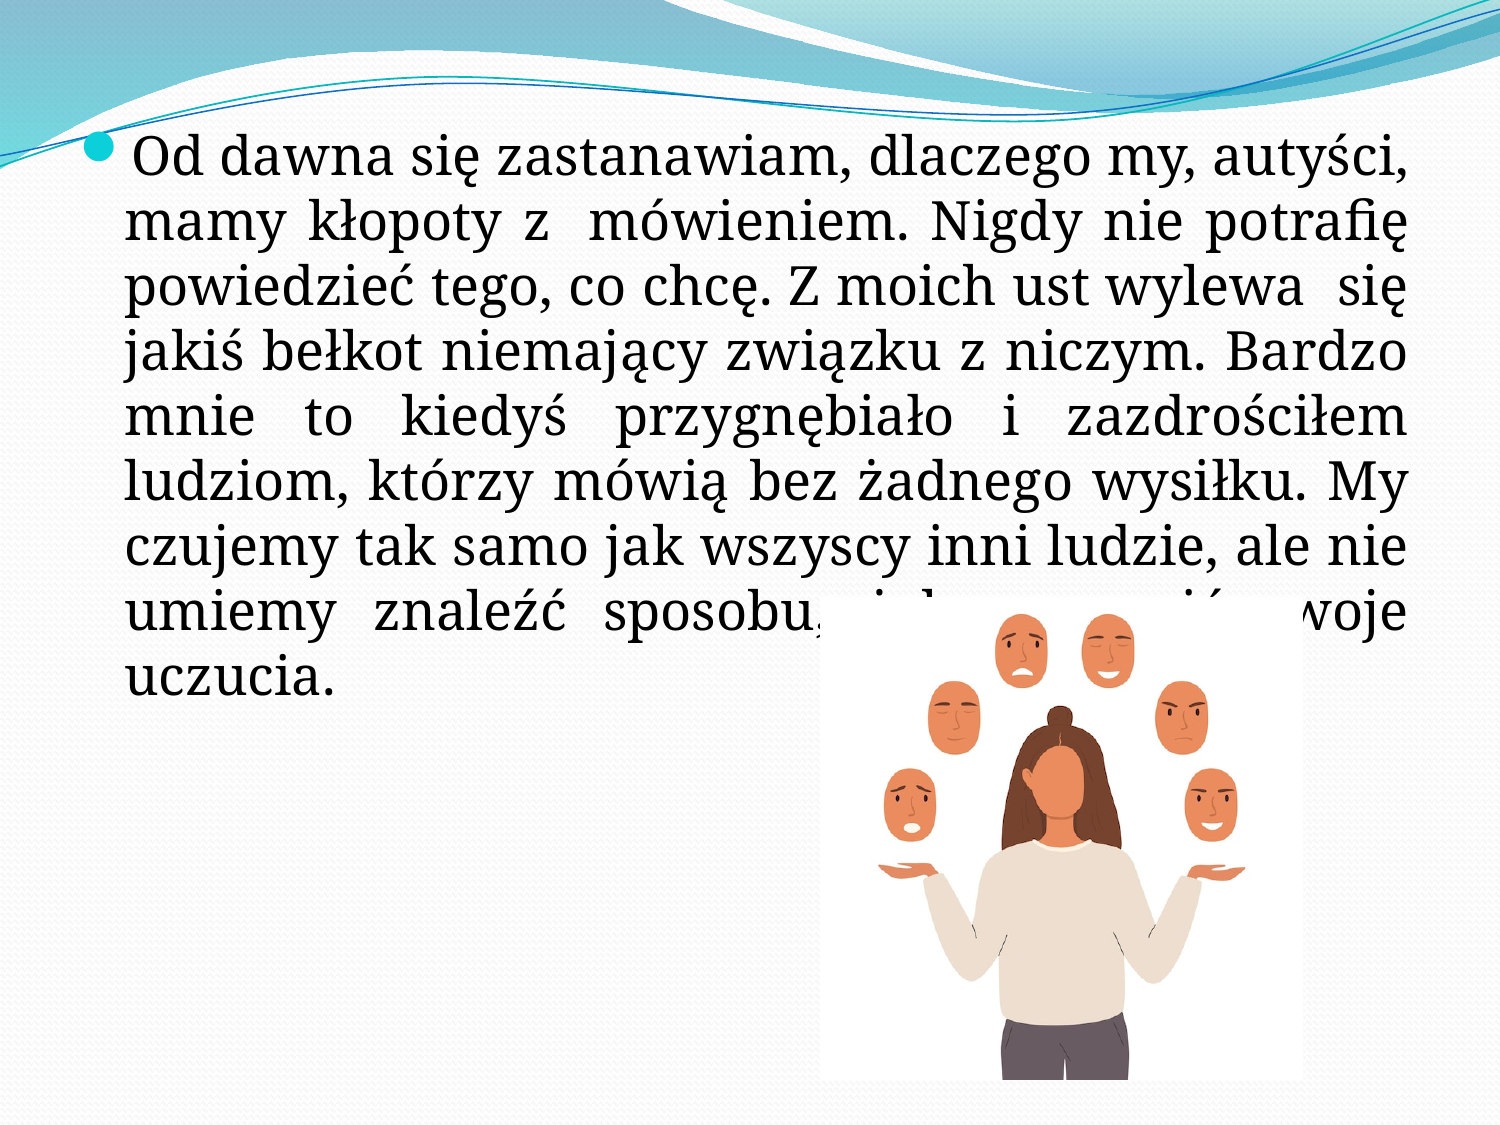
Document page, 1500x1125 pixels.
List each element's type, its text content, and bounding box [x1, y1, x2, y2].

list Od dawna się zastanawiam, dlaczego my, autyści, mamy kłopoty z mówieniem. Nigdy nie potrafię powiedzieć tego, co chcę. Z moich ust wylewa się jakiś bełkot niemający związku z niczym. Bardzo mnie to kiedyś przygnębiało i zazdrościłem ludziom, którzy mówią bez żadnego wysiłku. My czujemy tak samo jak wszyscy inni ludzie, ale nie umiemy znaleźć sposobu, żeby wyrazić swoje uczucia. [64, 113, 1425, 1038]
picture [820, 597, 1304, 1081]
